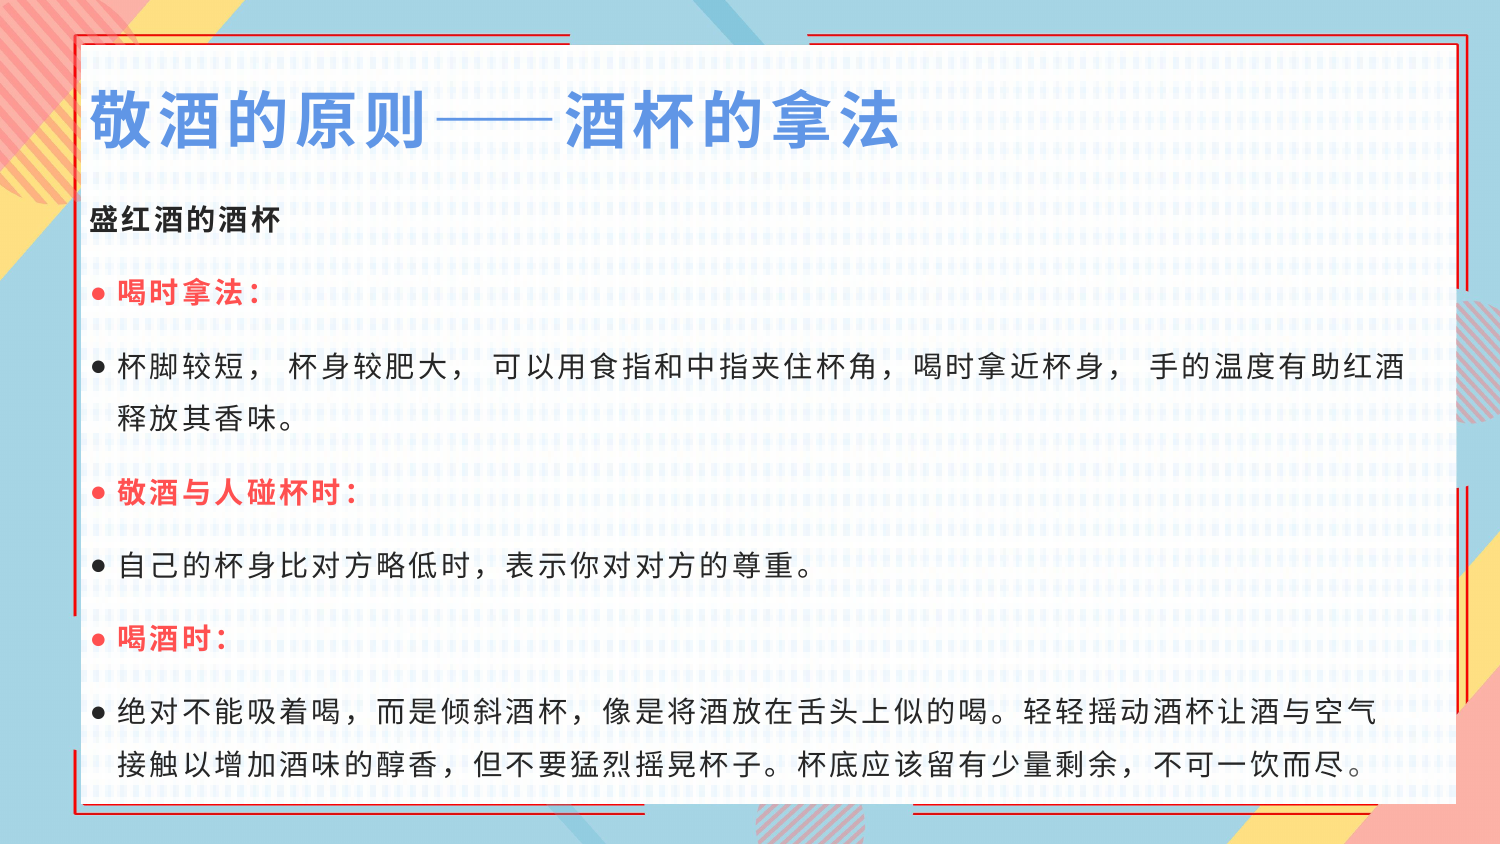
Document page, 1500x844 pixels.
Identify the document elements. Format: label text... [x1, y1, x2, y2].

picture [0, 0, 1500, 844]
list 盛红酒的酒杯 喝时拿法： 杯脚较短， 杯身较肥大， 可以用食指和中指夹住杯角，喝时拿近杯身， 手的温度有助红酒释放其香味。 敬酒与人碰杯时： 自己的杯身比对方略低时，表示你对对方的尊重。 喝酒时： 绝对不能吸着喝，而是倾斜酒杯，像是将酒放在舌头上似的喝。轻轻摇动酒杯让酒与空气接触以增加酒味的醇香，但不要猛烈摇晃杯子。杯底应该留有少量剩余，不可一饮而尽。 [74, 183, 1425, 770]
title 敬酒的原则——酒杯的拿法 [74, 74, 1425, 162]
